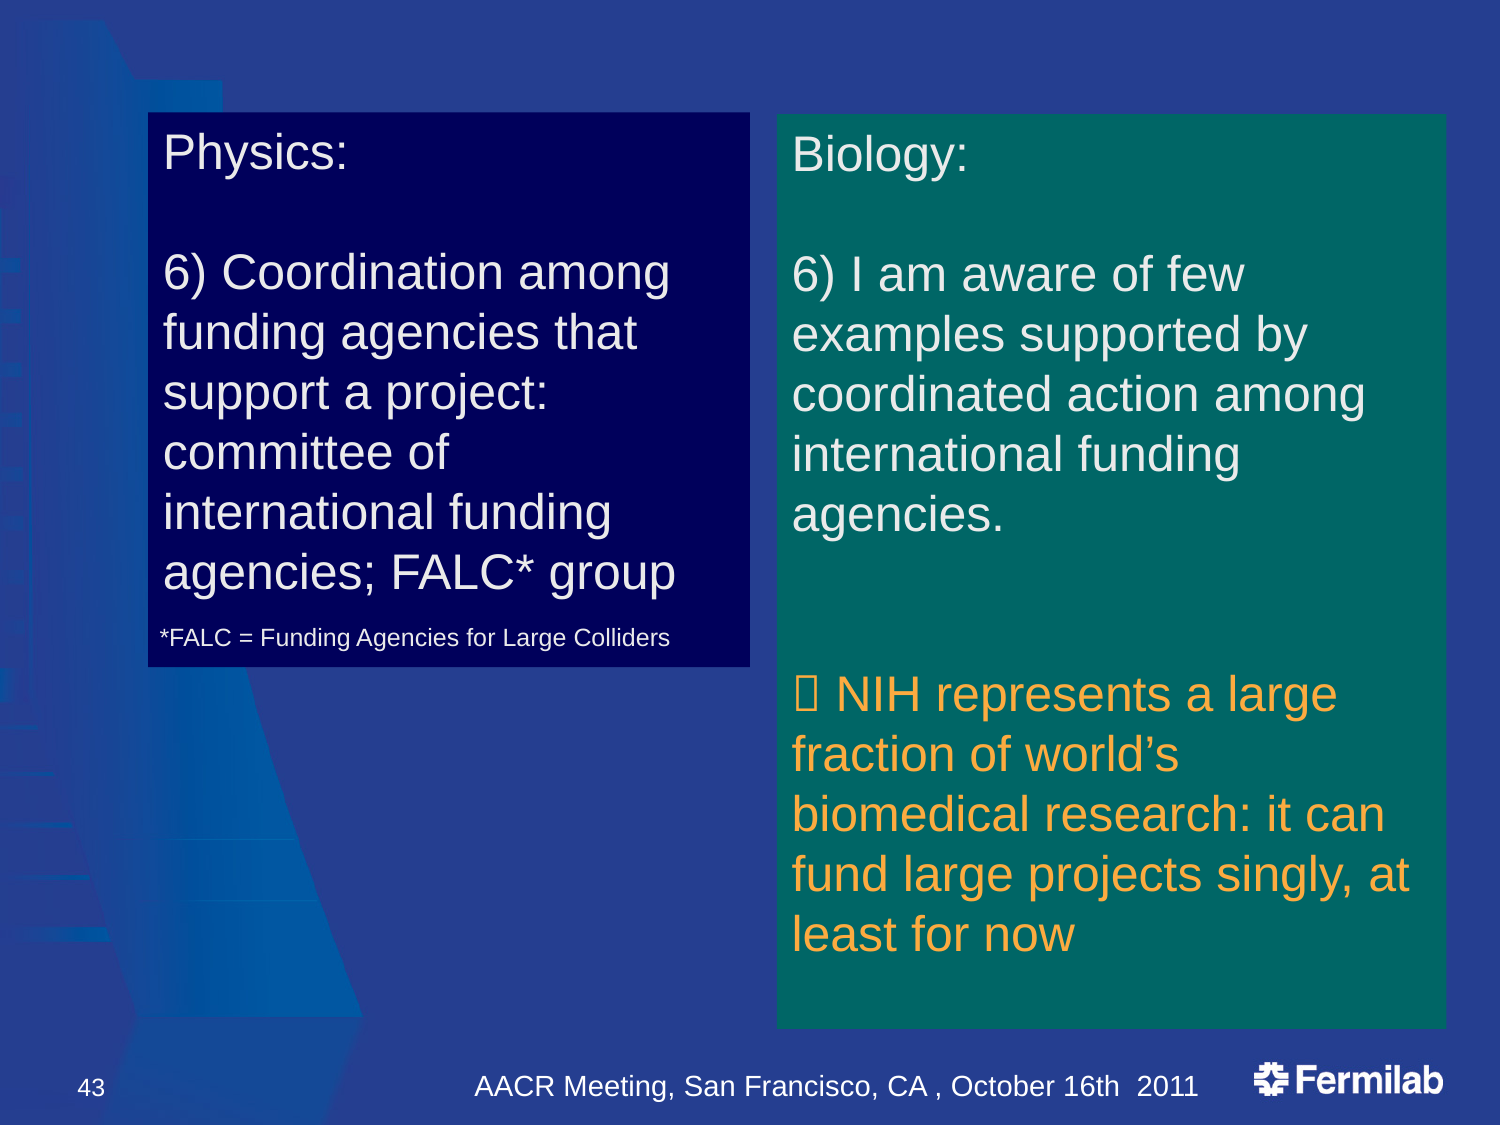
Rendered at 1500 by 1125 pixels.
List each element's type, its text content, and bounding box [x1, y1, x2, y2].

text_box *FALC = Funding Agencies for Large Colliders [144, 614, 687, 659]
footer AACR Meeting, San Francisco, CA , October 16th 2011 [459, 1034, 1238, 1110]
picture [0, 0, 1500, 1125]
slide_number 43 [62, 1034, 376, 1110]
text_box Physics: 6) Coordination among funding agencies that support a project: committee of international funding agencies; FALC* group [148, 112, 750, 668]
text_box Biology: 6) I am aware of few examples supported by coordinated action among international funding agencies.  NIH represents a large fraction of world’s biomedical research: it can fund large projects singly, at least for now [776, 114, 1447, 1029]
